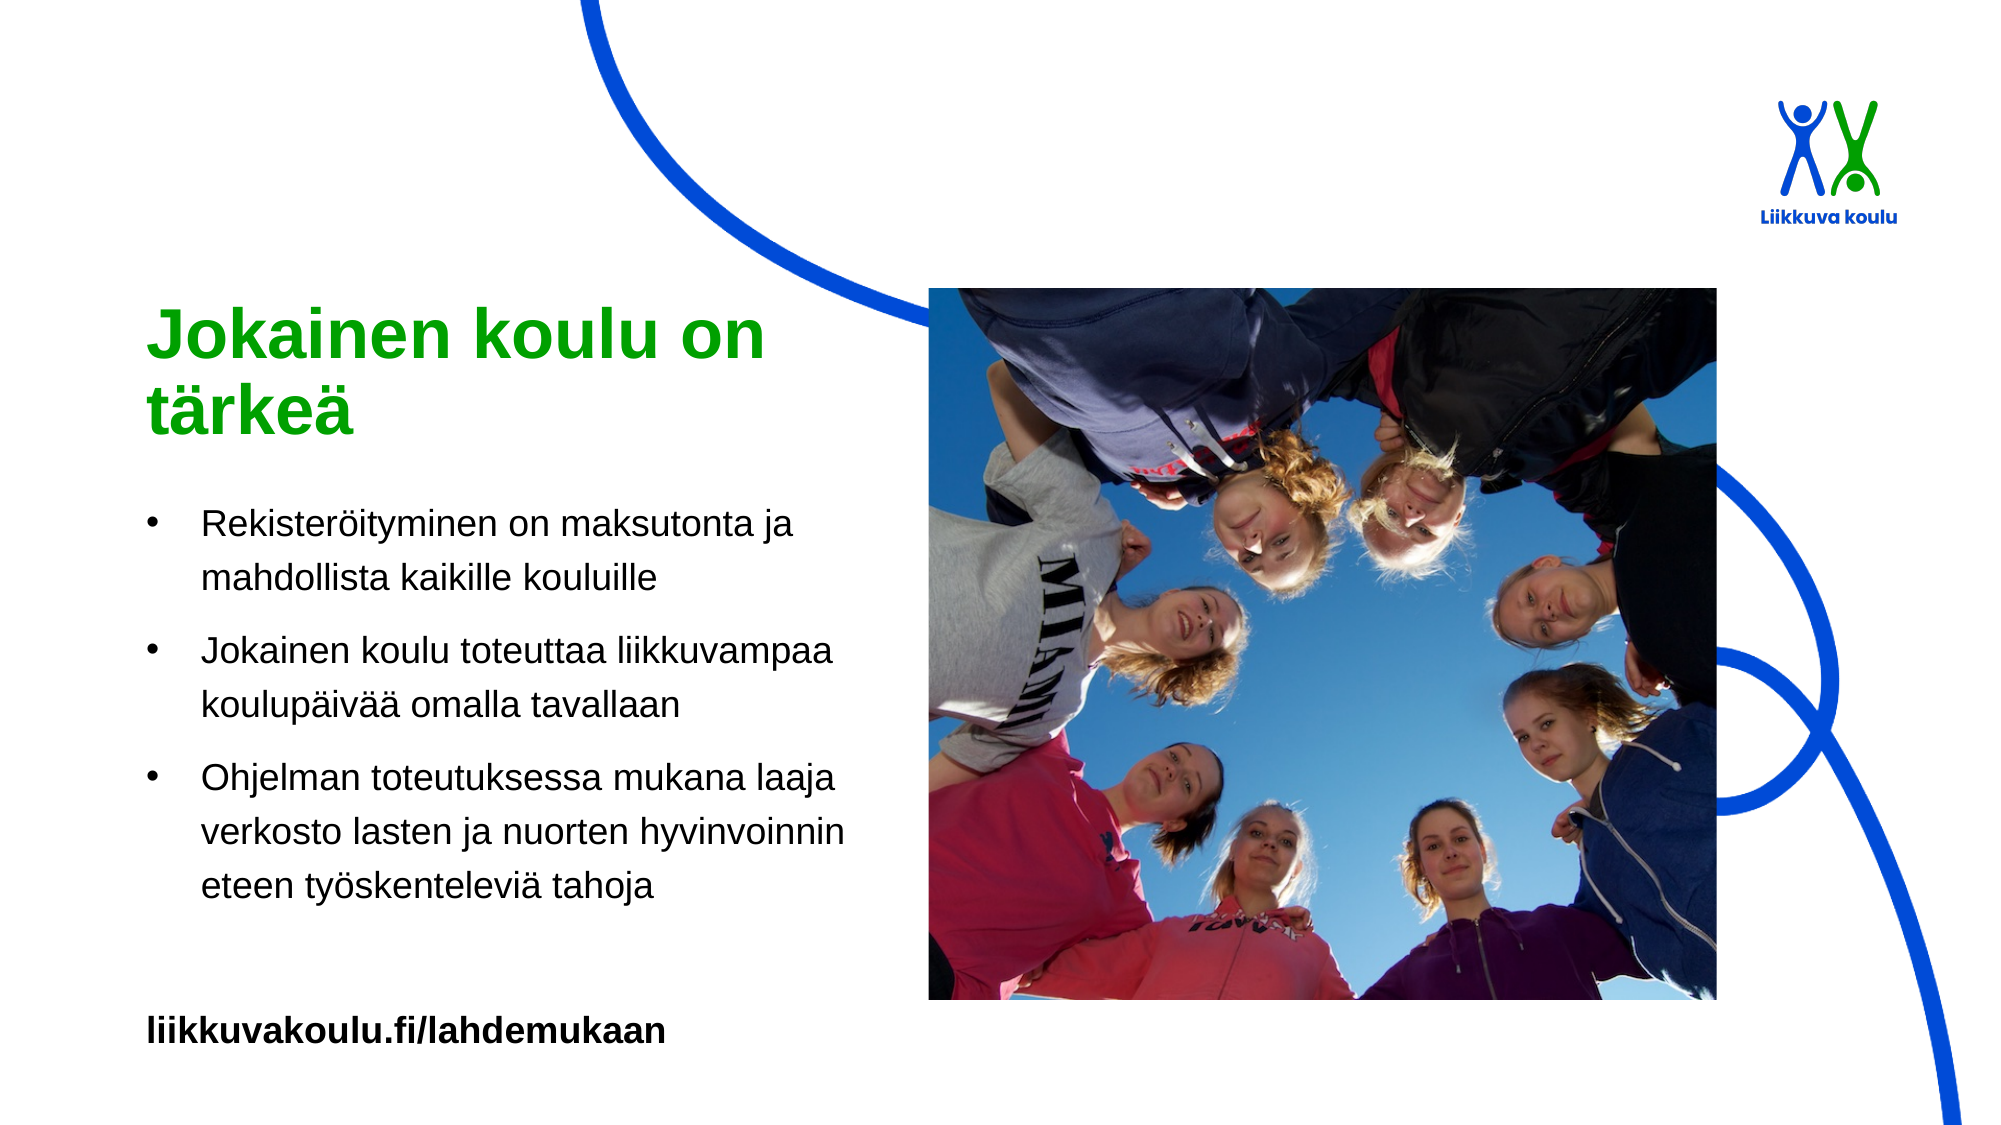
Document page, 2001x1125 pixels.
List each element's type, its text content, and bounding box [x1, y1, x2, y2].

subtitle Rekisteröityminen on maksutonta ja mahdollista kaikille kouluille Jokainen koulu toteuttaa liikkuvampaa koulupäivää omalla tavallaan Ohjelman toteutuksessa mukana laaja verkosto lasten ja nuorten hyvinvoinnin eteen työskenteleviä tahoja liikkuvakoulu.fi/lahdemukaan [131, 482, 891, 1070]
picture [424, 0, 2001, 1125]
title Jokainen koulu on tärkeä [131, 288, 891, 458]
picture [1756, 97, 1901, 228]
